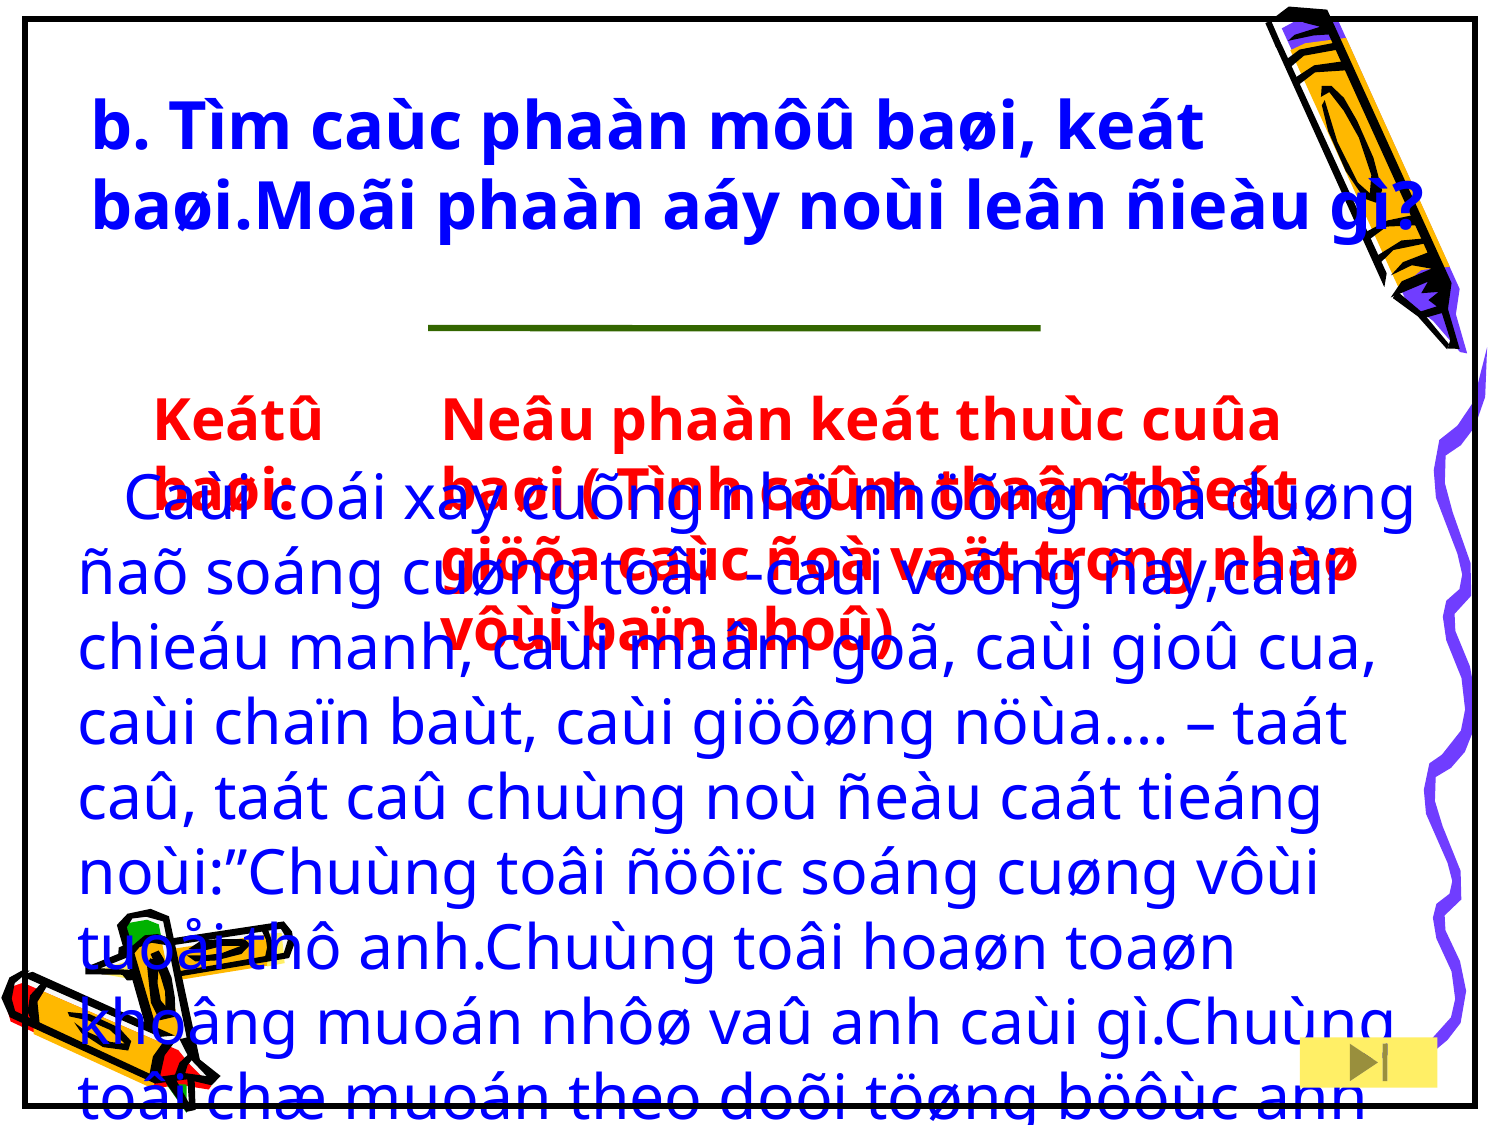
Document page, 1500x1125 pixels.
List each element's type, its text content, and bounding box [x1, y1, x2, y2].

text_box Caùi coái xay cuõng nhö nhöõng ñoà duøng ñaõ soáng cuøng toâi -caùi voõng ñay,caùi chieáu manh, caùi maâm goã, caùi gioû cua, caùi chaïn baùt, caùi giöôøng nöùa…. – taát caû, taát caû chuùng noù ñeàu caát tieáng noùi:”Chuùng toâi ñöôïc soáng cuøng vôùi tuoåi thô anh.Chuùng toâi hoaøn toaøn khoâng muoán nhôø vaû anh caùi gì.Chuùng toâi chæ muoán theo doõi töøng böôùc anh ñi. [62, 1107, 1450, 1125]
text_box [24, 18, 1475, 1107]
text_box [1299, 1037, 1438, 1088]
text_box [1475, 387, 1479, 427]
